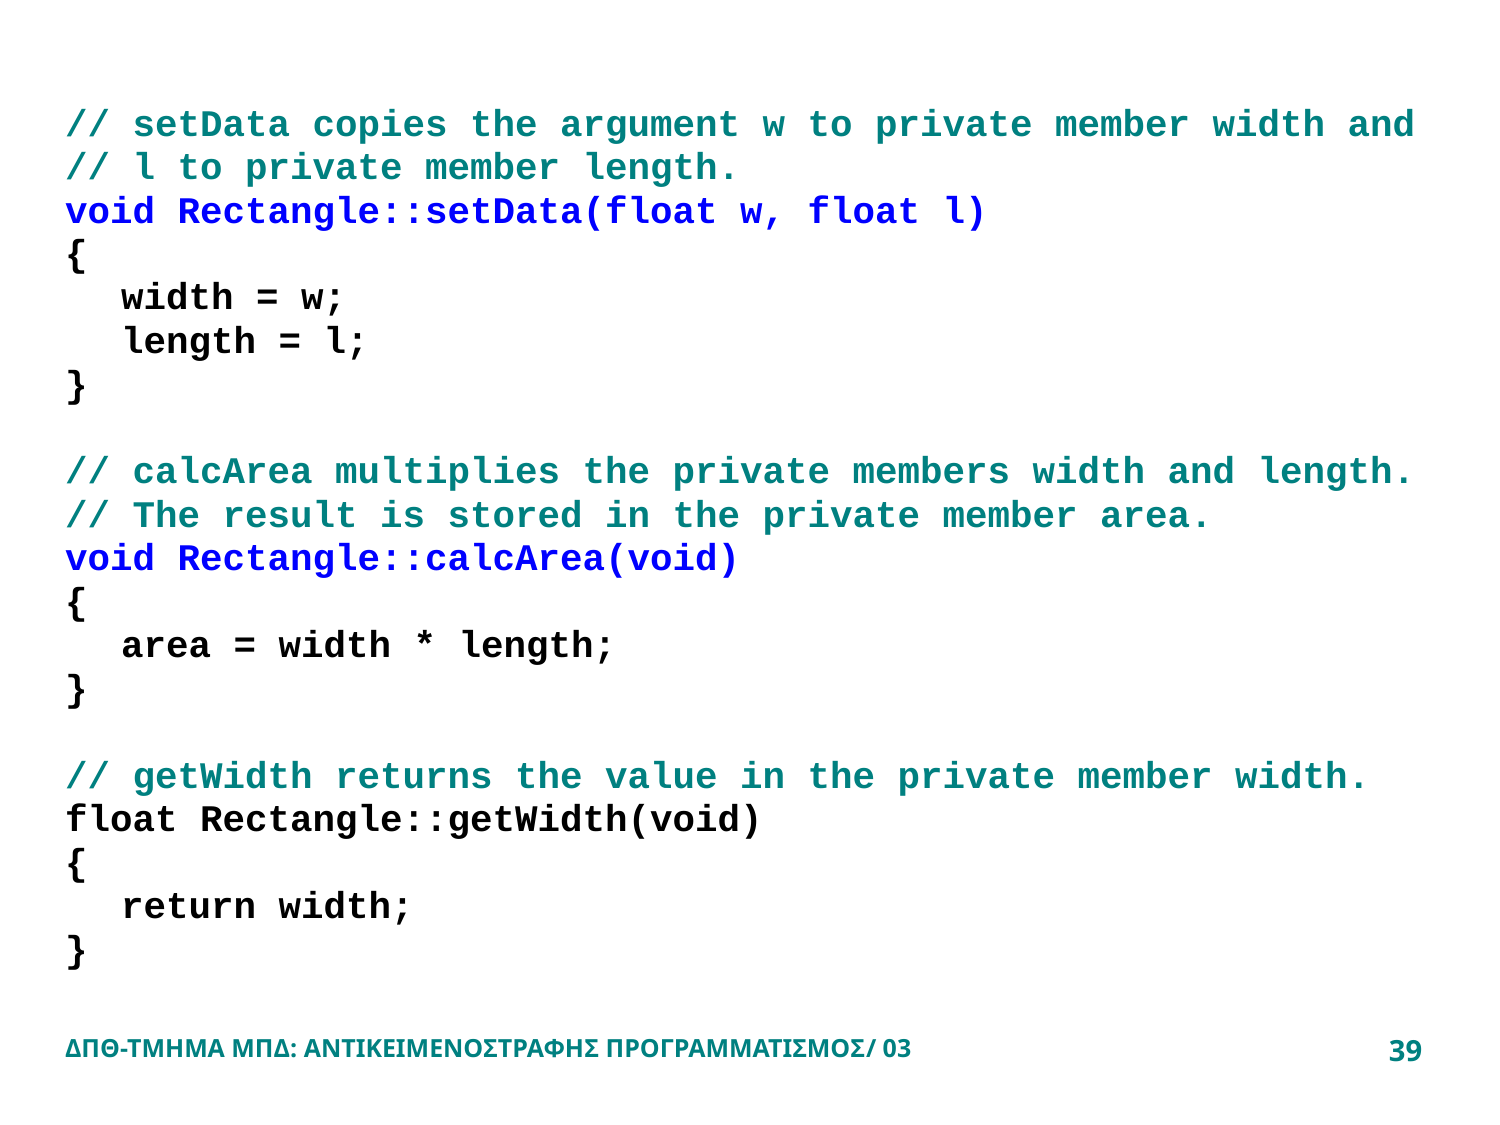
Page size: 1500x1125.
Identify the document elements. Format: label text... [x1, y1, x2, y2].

slide_number 39 [1250, 1025, 1438, 1100]
list // setData copies the argument w to private member width and // l to private member length. void Rectangle::setData(float w, float l) { width = w; length = l; } // calcArea multiplies the private members width and length. // The result is stored in the private member area. void Rectangle::calcArea(void) { area = width * length; } // getWidth returns the value in the private member width. float Rectangle::getWidth(void) { return width; } [50, 99, 1450, 1000]
footer ΔΠΘ-ΤΜΗΜΑ ΜΠΔ: ΑΝΤΙΚΕΙΜΕΝΟΣΤΡΑΦΗΣ ΠΡΟΓΡΑΜΜΑΤΙΣΜΟΣ/ 03 [50, 1025, 1213, 1100]
